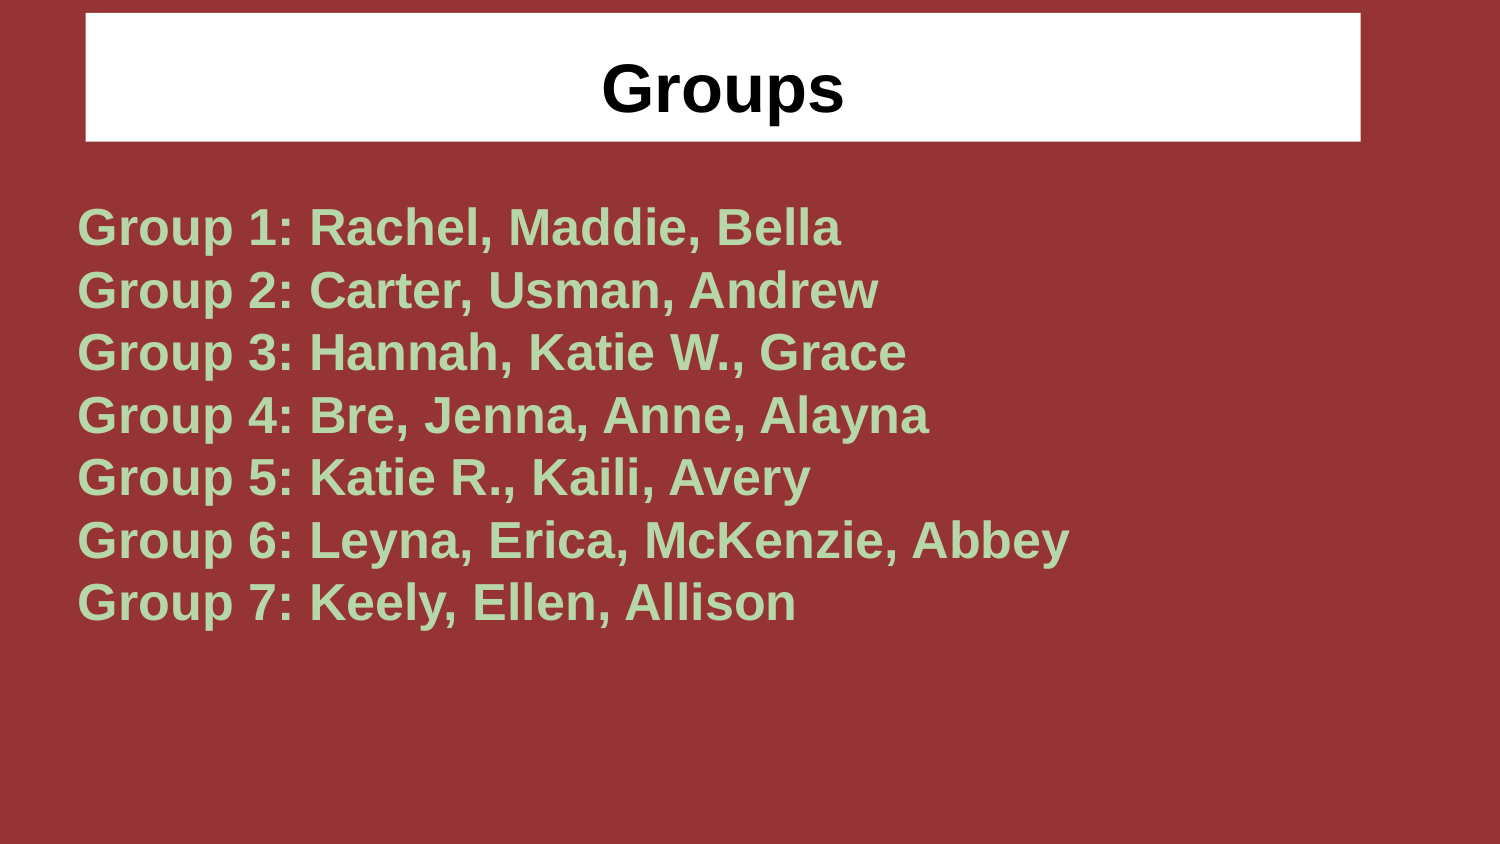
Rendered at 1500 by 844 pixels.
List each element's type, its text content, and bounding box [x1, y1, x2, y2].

title Groups [85, 12, 1361, 142]
subtitle Group 1: Rachel, Maddie, Bella Group 2: Carter, Usman, Andrew Group 3: Hannah, Katie W., Grace Group 4: Bre, Jenna, Anne, Alayna Group 5: Katie R., Kaili, Avery Group 6: Leyna, Erica, McKenzie, Abbey Group 7: Keely, Ellen, Allison [62, 178, 1413, 783]
